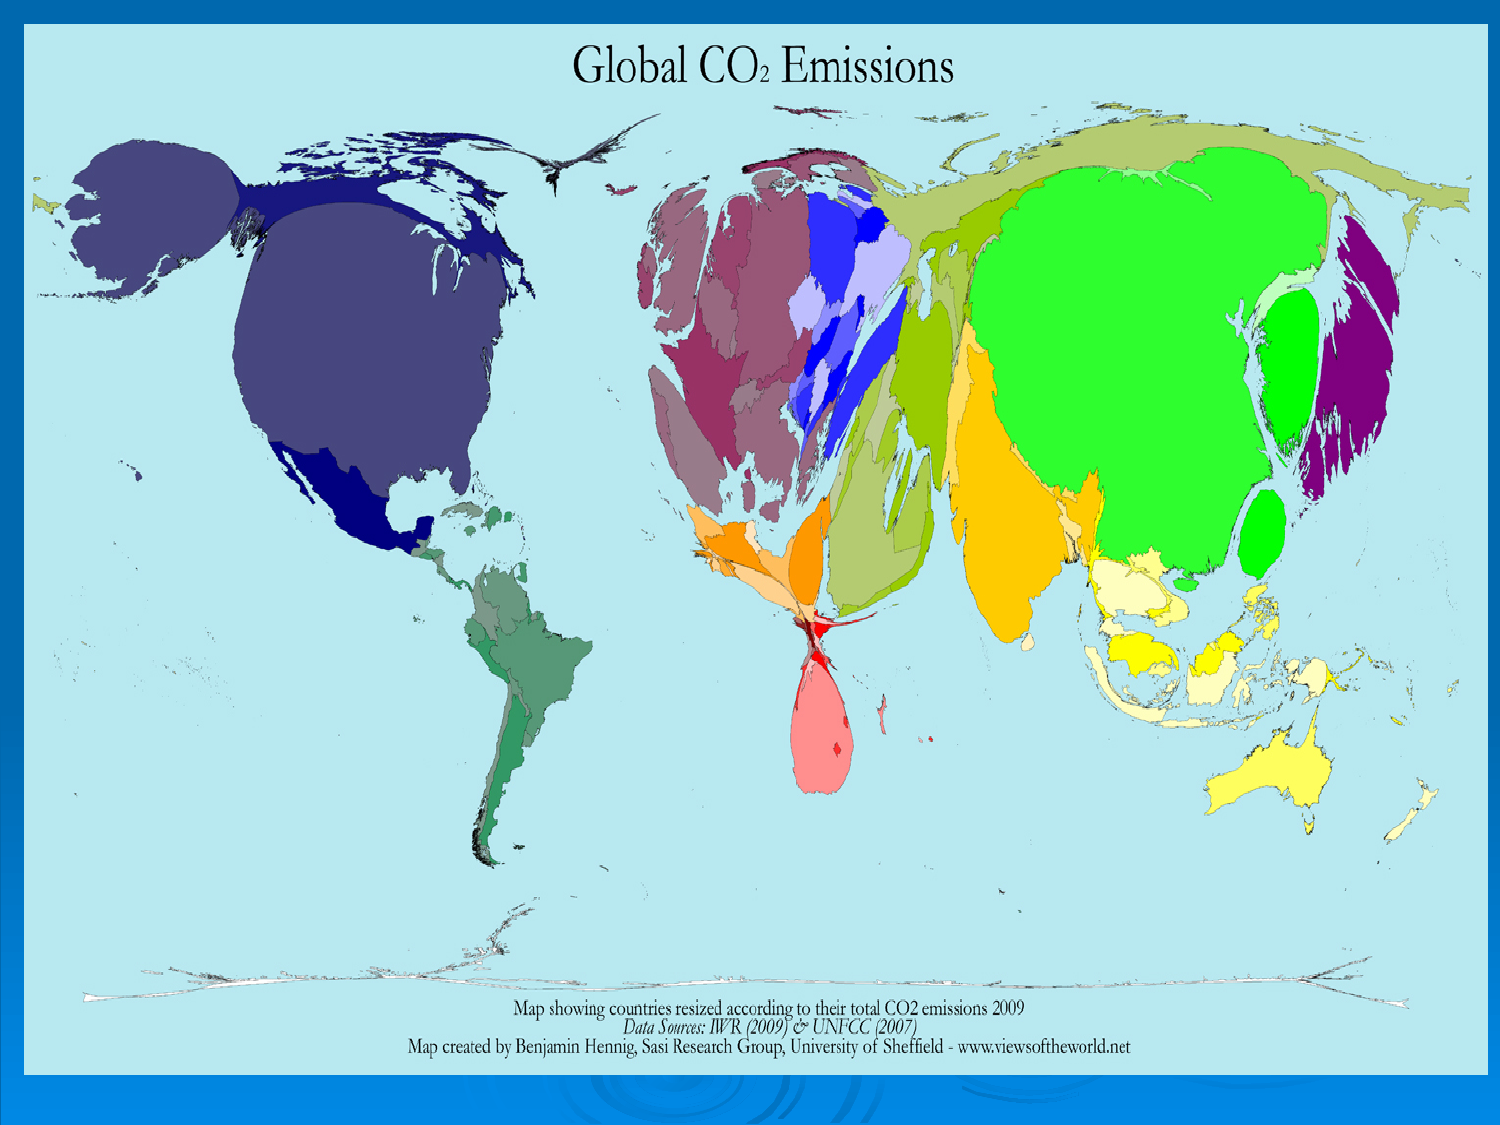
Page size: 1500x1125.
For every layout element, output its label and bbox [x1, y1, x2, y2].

list [24, 24, 1488, 1076]
